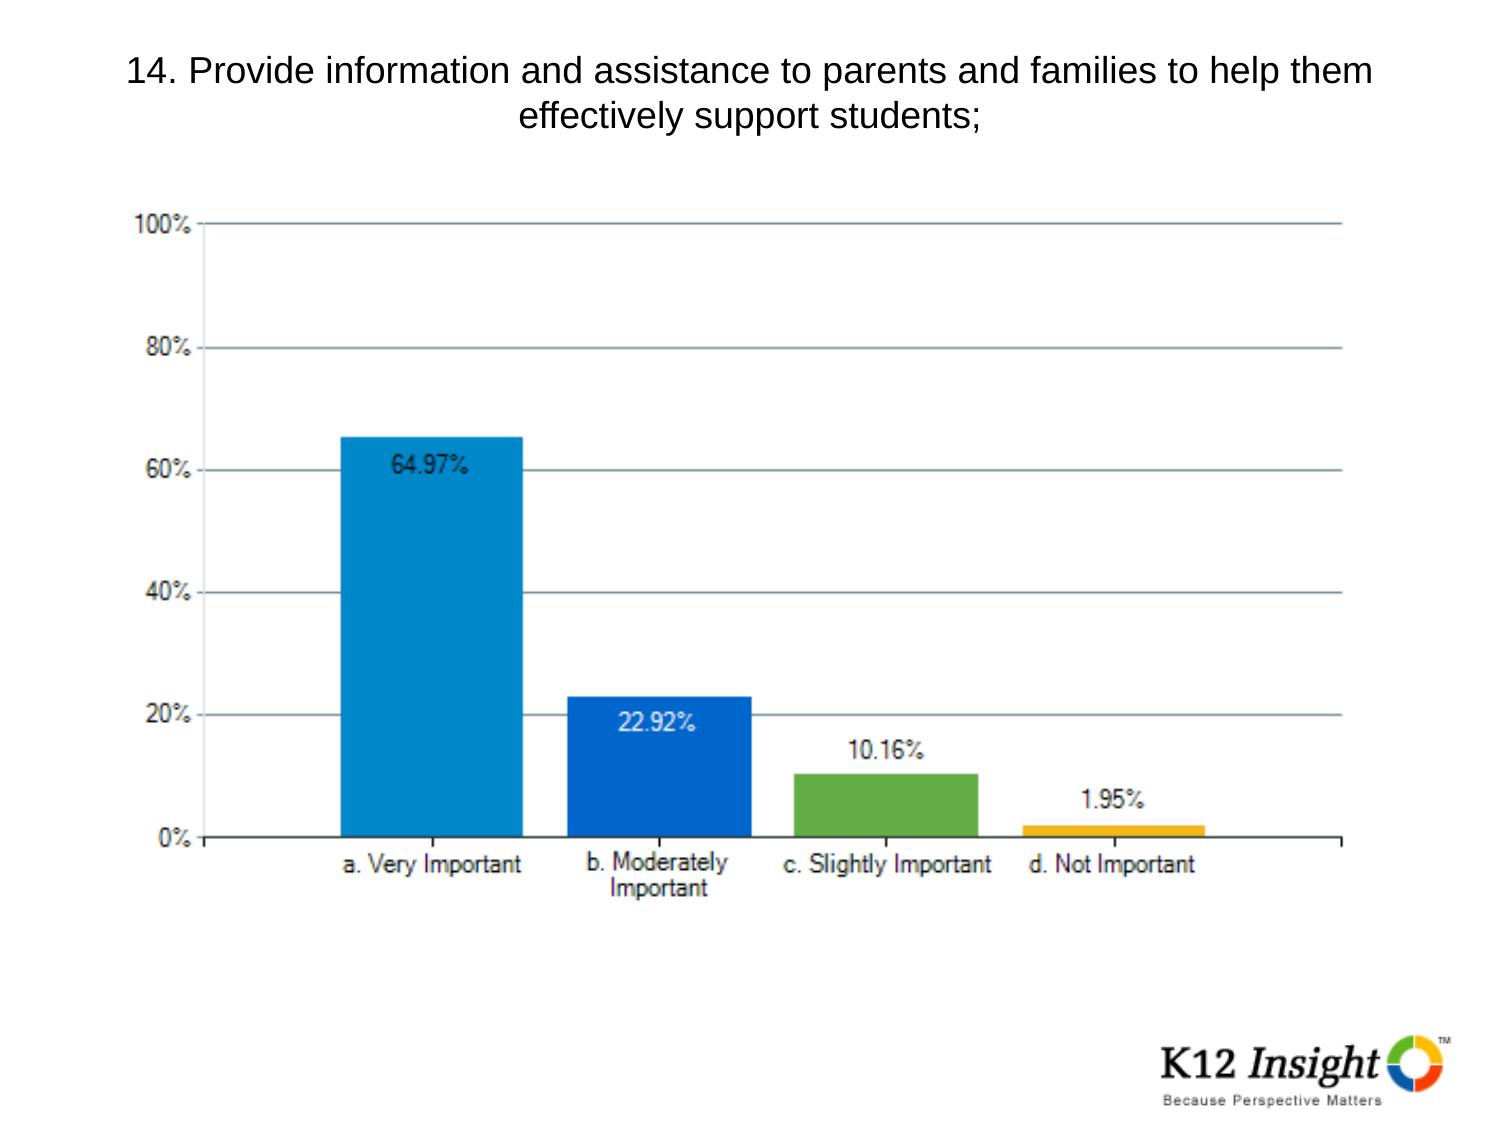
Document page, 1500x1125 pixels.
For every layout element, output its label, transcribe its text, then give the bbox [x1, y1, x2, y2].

picture [1150, 1024, 1463, 1114]
picture [103, 208, 1376, 959]
text_box 14. Provide information and assistance to parents and families to help them effectively support students; [60, 37, 1440, 145]
